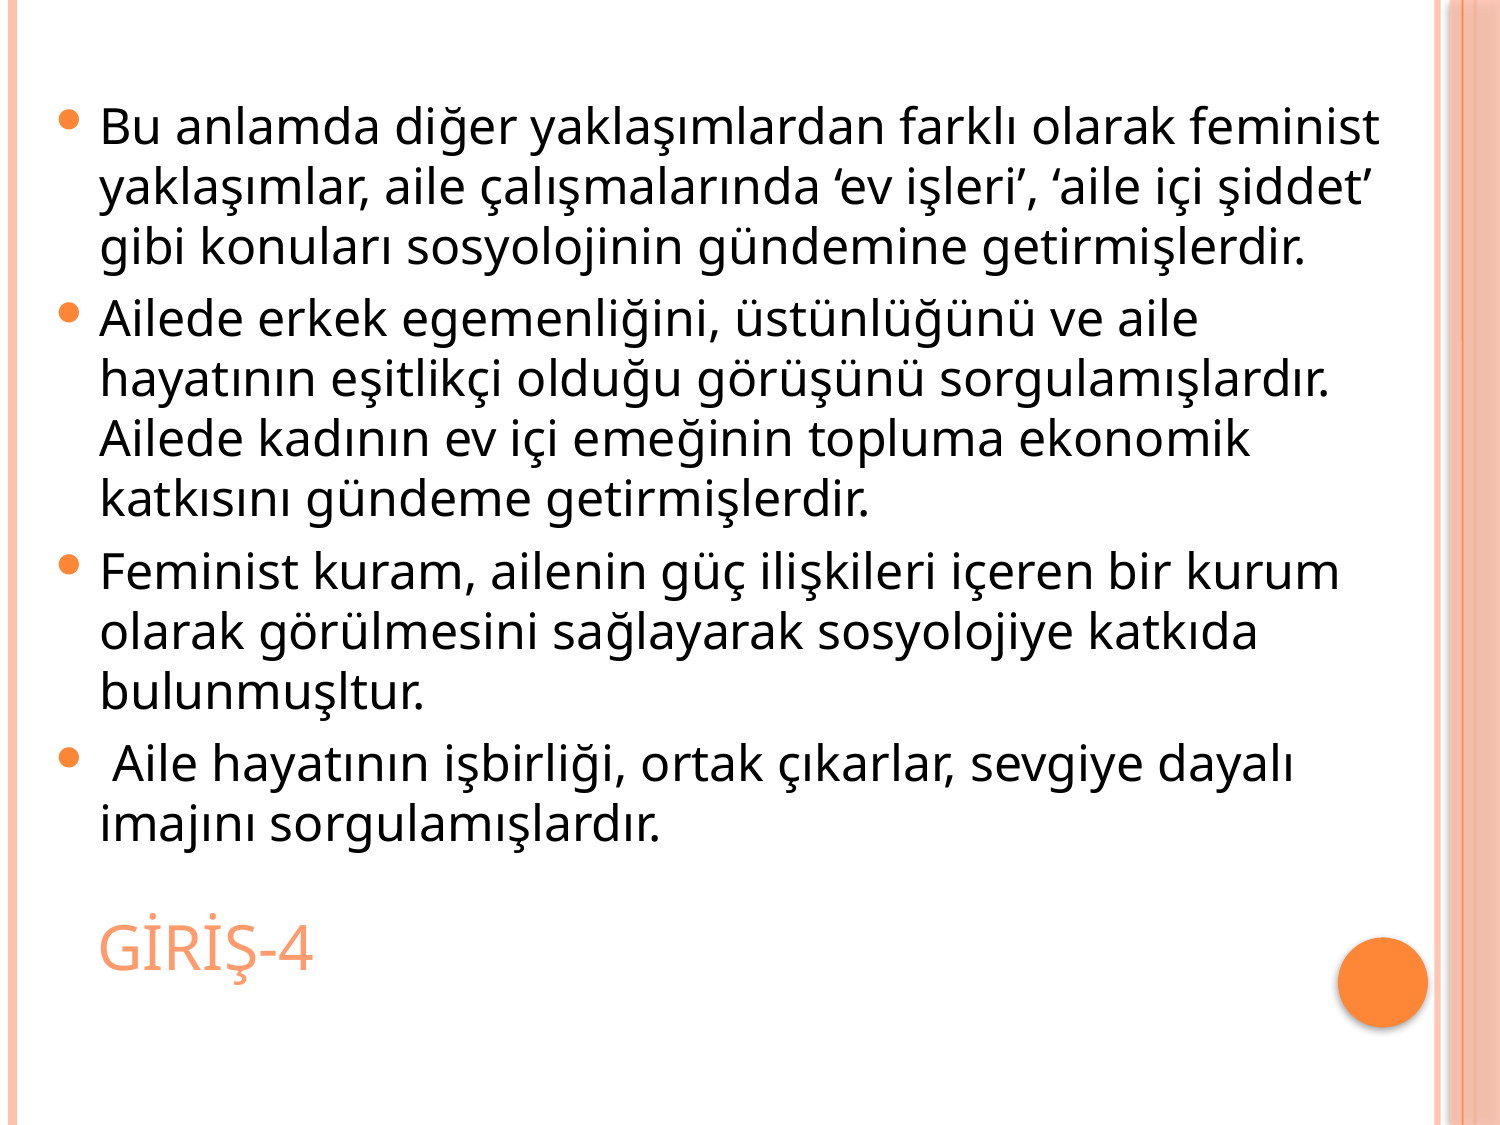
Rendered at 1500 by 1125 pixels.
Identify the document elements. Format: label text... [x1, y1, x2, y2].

title GİRİŞ-4 [82, 905, 1425, 991]
list Bu anlamda diğer yaklaşımlardan farklı olarak feminist yaklaşımlar, aile çalışmalarında ‘ev işleri’, ‘aile içi şiddet’ gibi konuları sosyolojinin gündemine getirmişlerdir. Ailede erkek egemenliğini, üstünlüğünü ve aile hayatının eşitlikçi olduğu görüşünü sorgulamışlardır. Ailede kadının ev içi emeğinin topluma ekonomik katkısını gündeme getirmişlerdir. Feminist kuram, ailenin güç ilişkileri içeren bir kurum olarak görülmesini sağlayarak sosyolojiye katkıda bulunmuşltur. Aile hayatının işbirliği, ortak çıkarlar, sevgiye dayalı imajını sorgulamışlardır. [41, 86, 1425, 905]
